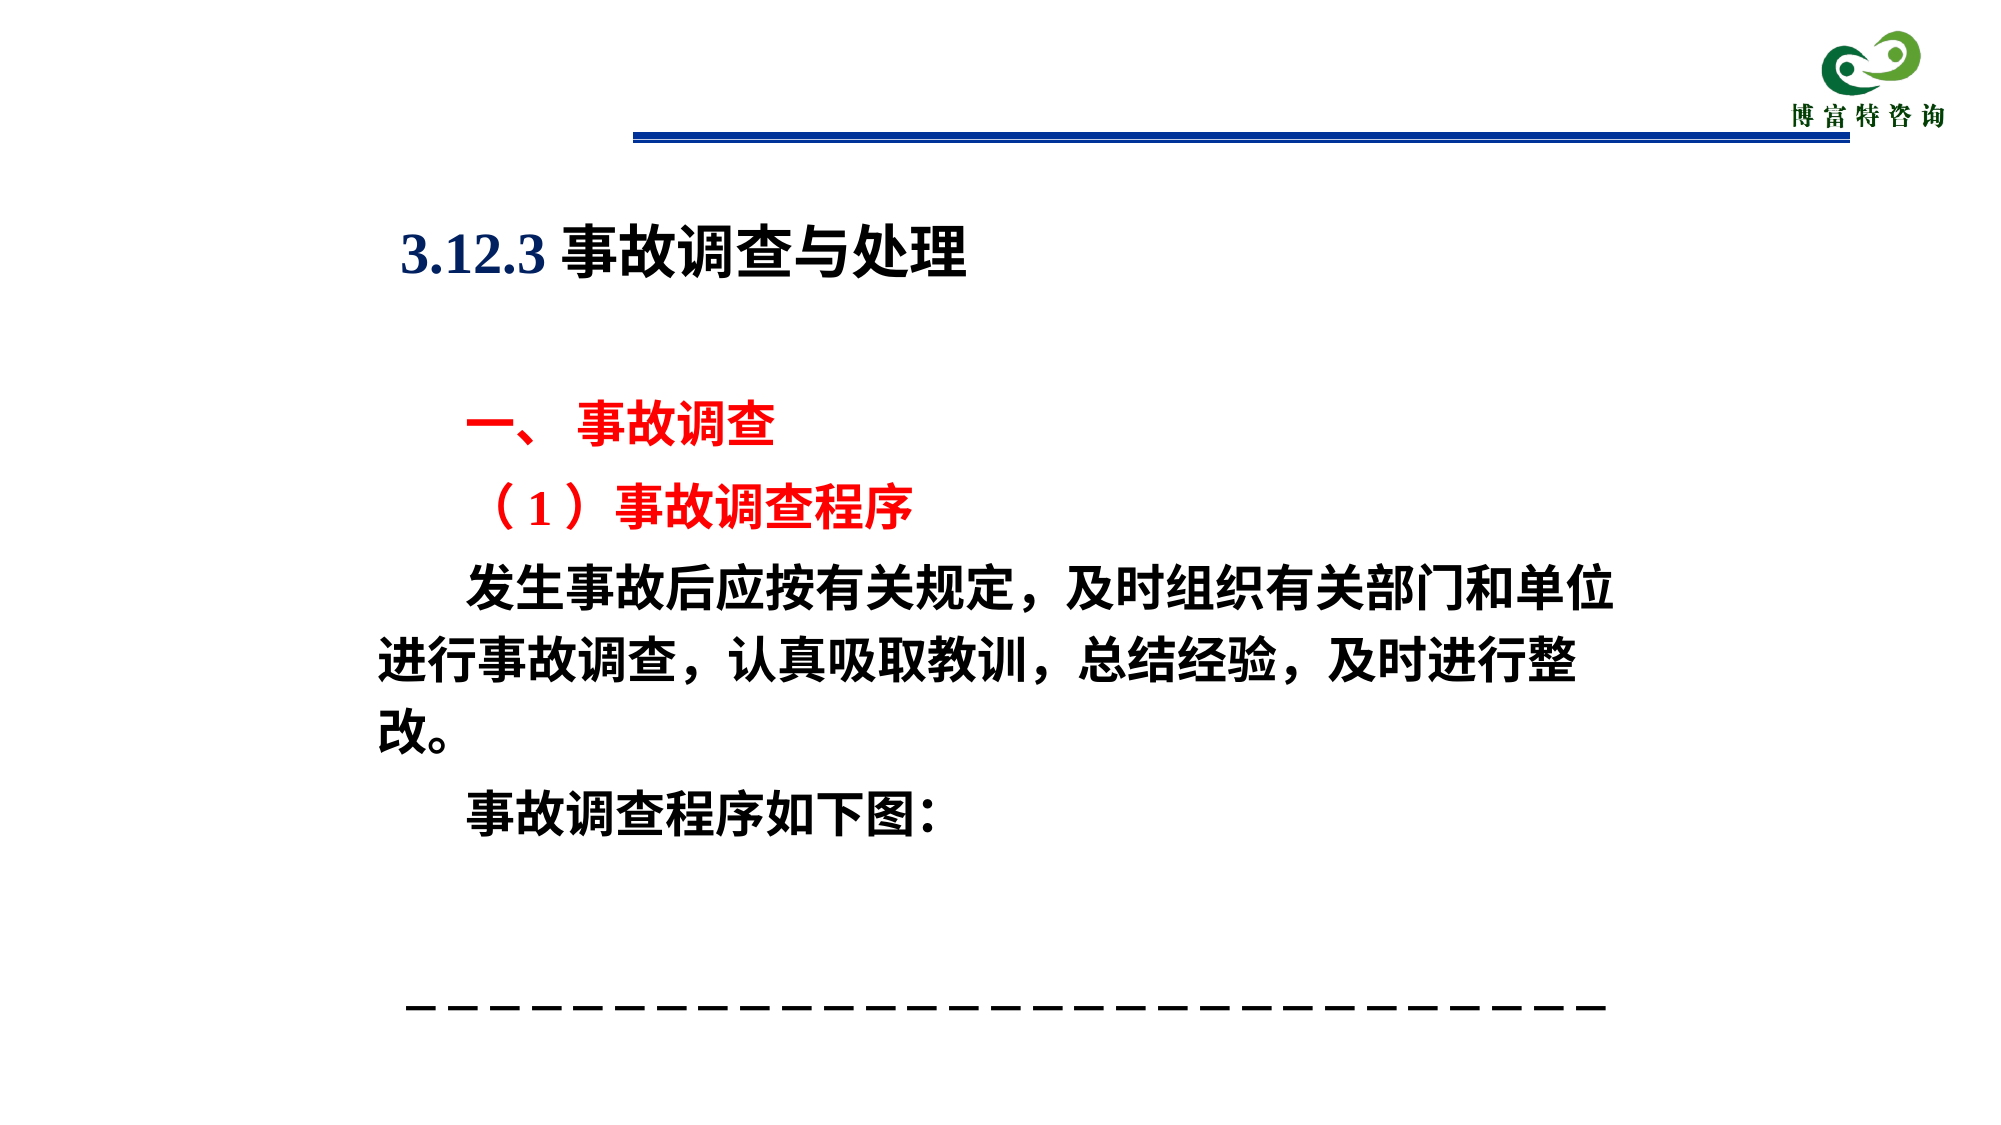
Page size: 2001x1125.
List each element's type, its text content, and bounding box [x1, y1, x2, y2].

picture [1772, 30, 1969, 131]
list 一、 事故调查 （1）事故调查程序 发生事故后应按有关规定，及时组织有关部门和单位进行事故调查，认真吸取教训，总结经验，及时进行整改。 事故调查程序如下图： [362, 373, 1638, 963]
text_box 3.12.3事故调查与处理 [385, 208, 1601, 293]
text_box －－－－－－－－－－－－－－－－－－－－－－－－－－－－－ [374, 975, 1638, 1088]
